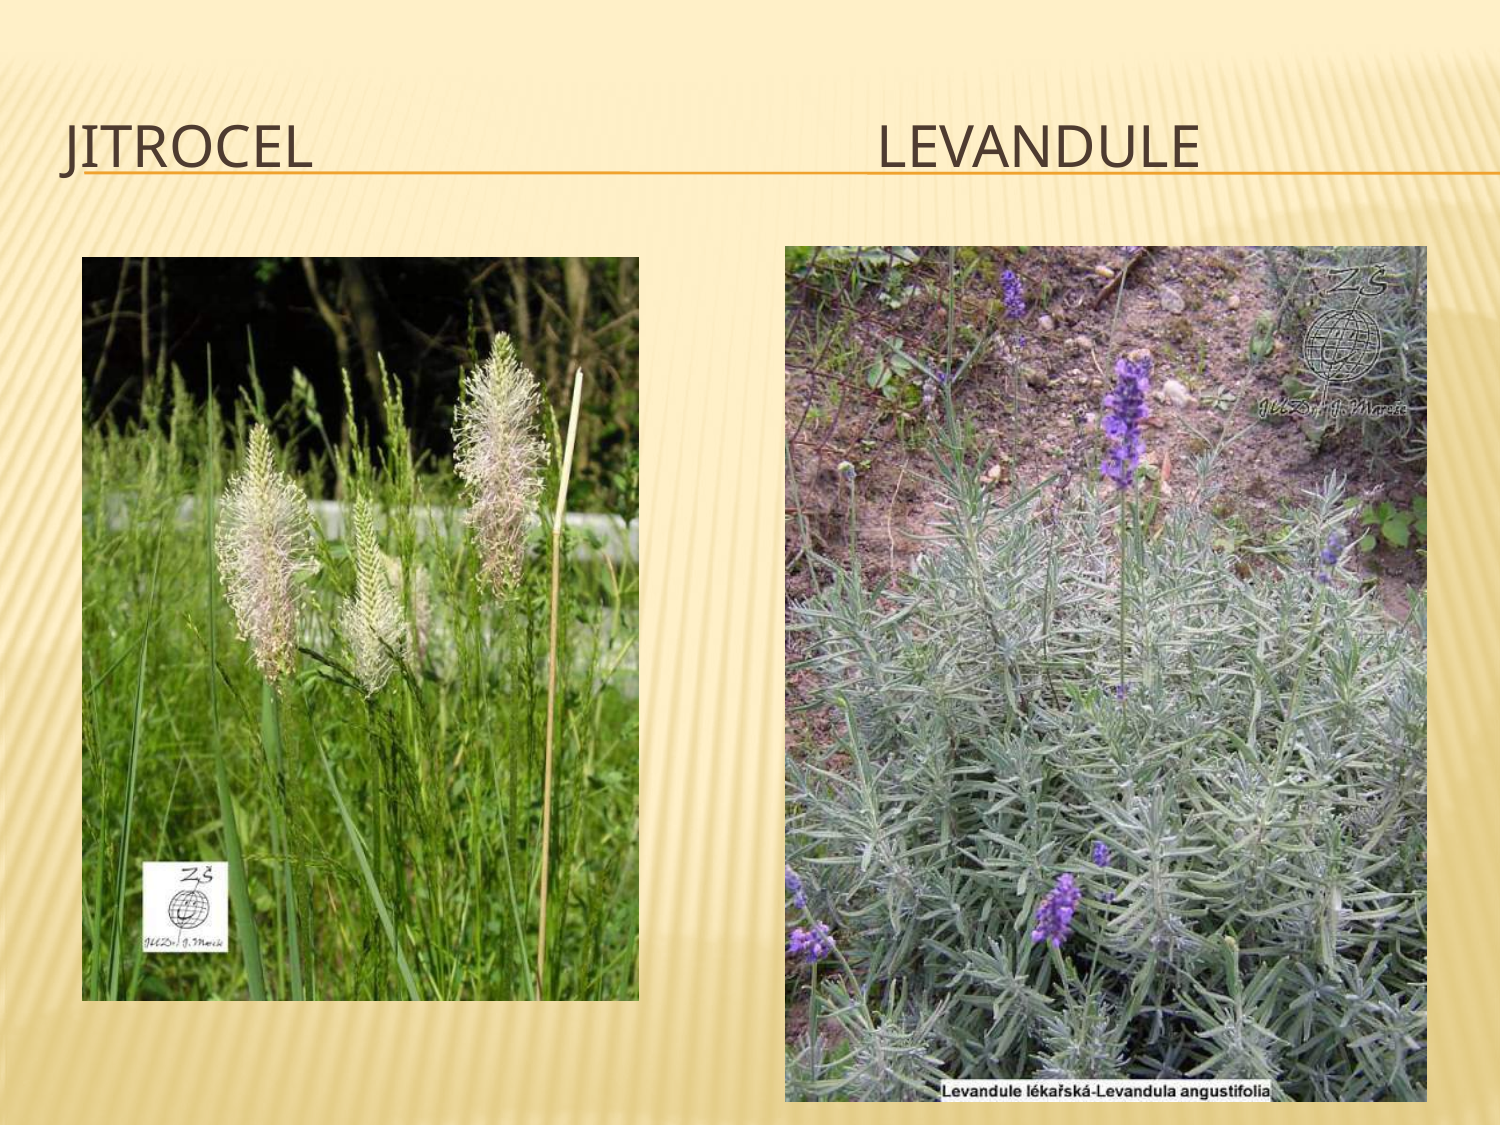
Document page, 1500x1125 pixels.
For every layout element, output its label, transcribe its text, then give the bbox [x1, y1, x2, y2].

picture [784, 245, 1427, 1102]
title JITROCEL LEVANDULE [50, 75, 1475, 213]
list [81, 257, 640, 1001]
